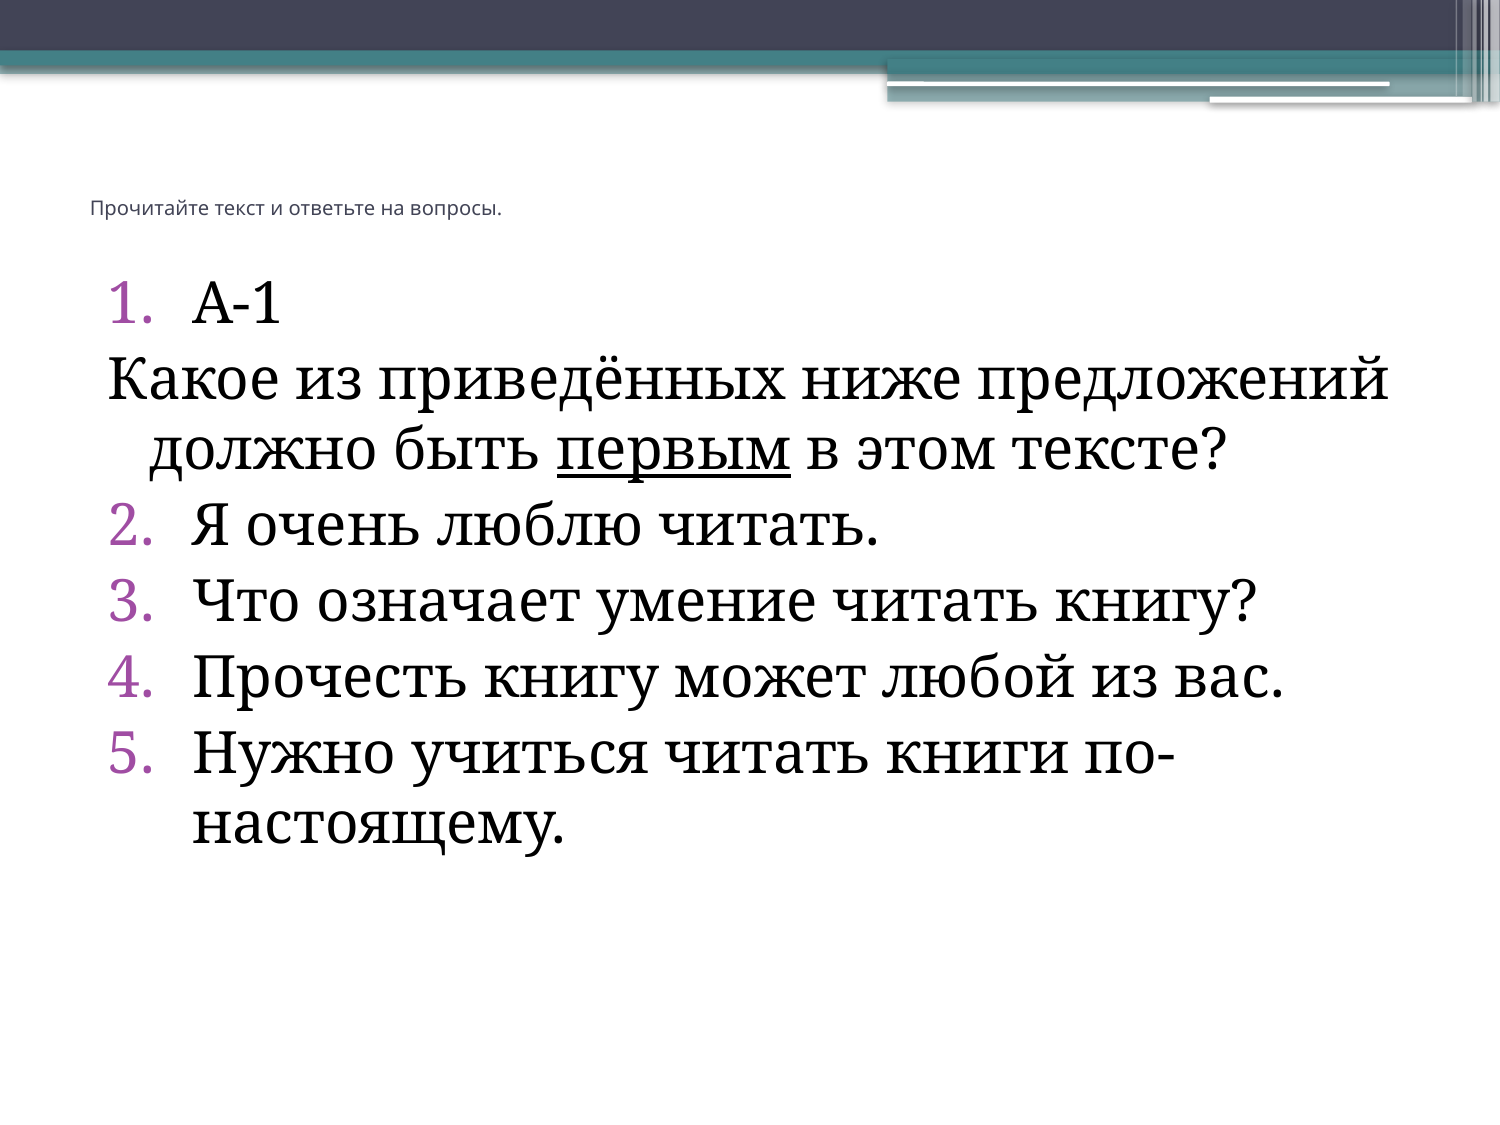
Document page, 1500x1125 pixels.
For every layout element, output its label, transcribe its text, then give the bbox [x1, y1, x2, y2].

list А-1 Какое из приведённых ниже предложений должно быть первым в этом тексте? Я очень люблю читать. Что означает умение читать книгу? Прочесть книгу может любой из вас. Нужно учиться читать книги по-настоящему. [75, 257, 1425, 1079]
title Прочитайте текст и ответьте на вопросы. [75, 187, 1425, 257]
